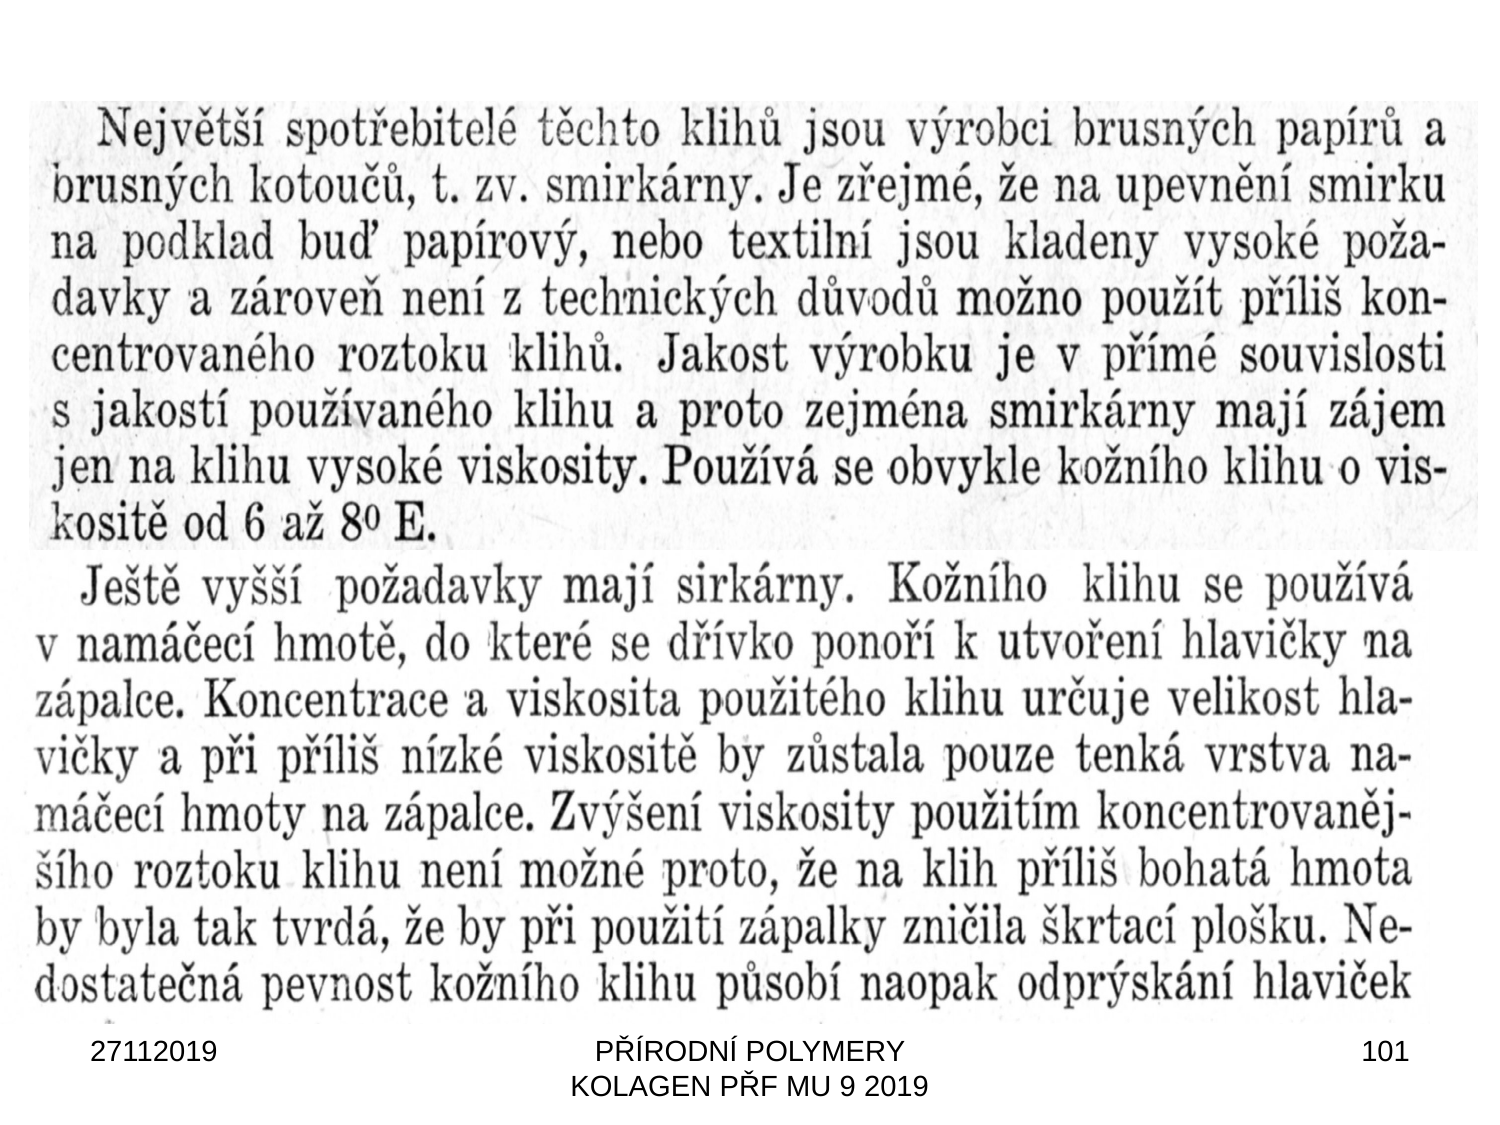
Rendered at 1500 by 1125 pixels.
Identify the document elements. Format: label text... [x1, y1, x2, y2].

slide_number 27112019 [74, 1032, 426, 1103]
picture [0, 101, 1478, 1024]
slide_number 101 [1074, 1032, 1426, 1103]
footer PŘÍRODNÍ POLYMERY KOLAGEN PŘF MU 9 2019 [512, 1032, 988, 1103]
